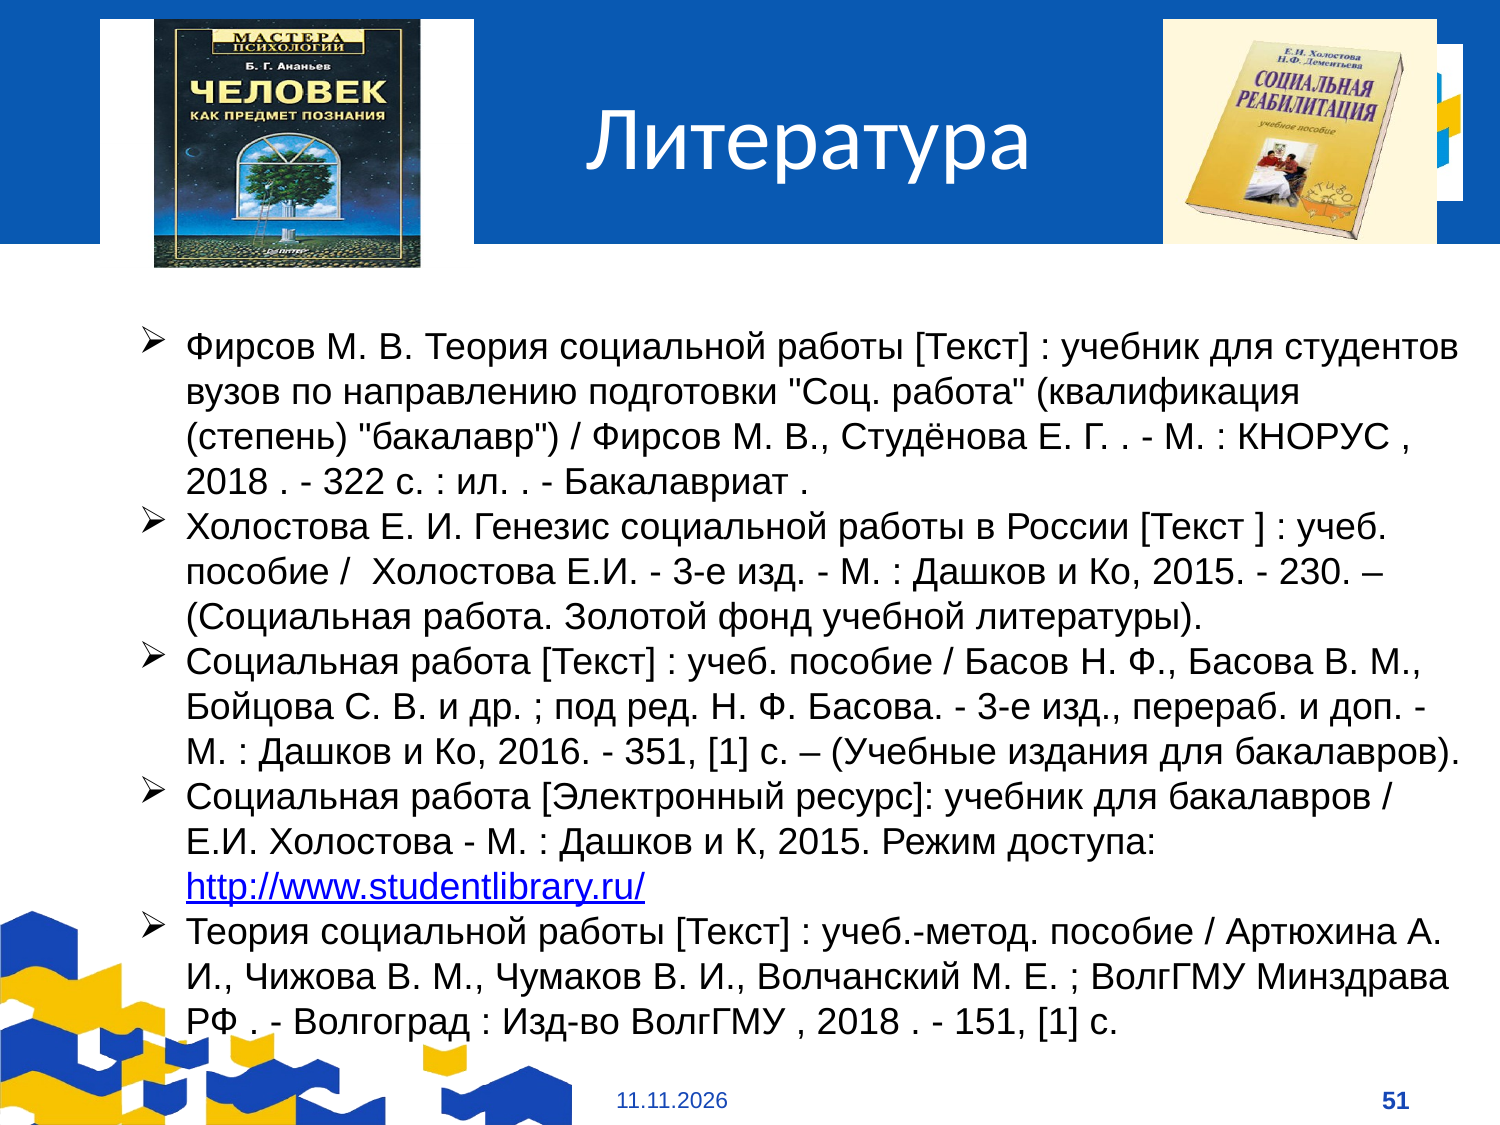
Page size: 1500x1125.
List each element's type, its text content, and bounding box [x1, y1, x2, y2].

title Литература [478, 45, 1158, 220]
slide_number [575, 1095, 744, 1125]
picture [0, 905, 572, 1125]
slide_number 51 [1340, 1095, 1425, 1125]
picture [0, 0, 1500, 268]
text_box Фирсов М. В. Теория социальной работы [Текст] : учебник для студентов вузов по направлению подготовки "Соц. работа" (квалификация (степень) "бакалавр") / Фирсов М. В., Студёнова Е. Г. . - М. : КНОРУС , 2018 . - 322 с. : ил. . - Бакалавриат . Холостова Е. И. Генезис социальной работы в России [Текст ] : учеб. пособие / Холостова Е.И. - 3-е изд. - М. : Дашков и Ко, 2015. - 230. – (Социальная работа. Золотой фонд учебной литературы). Социальная работа [Текст] : учеб. пособие / Басов Н. Ф., Басова В. М., Бойцова С. В. и др. ; под ред. Н. Ф. Басова. - 3-е изд., перераб. и доп. - М. : Дашков и Ко, 2016. - 351, [1] с. – (Учебные издания для бакалавров). Социальная работа [Электронный ресурс]: учебник для бакалавров / Е.И. Холостова - М. : Дашков и К, 2015. Режим доступа: http://www.studentlibrary.ru/ Теория социальной работы [Текст] : учеб.-метод. пособие / Артюхина А. И., Чижова В. М., Чумаков В. И., Волчанский М. Е. ; ВолгГМУ Минздрава РФ . - Волгоград : Изд-во ВолгГМУ , 2018 . - 151, [1] с. [123, 314, 1483, 1095]
